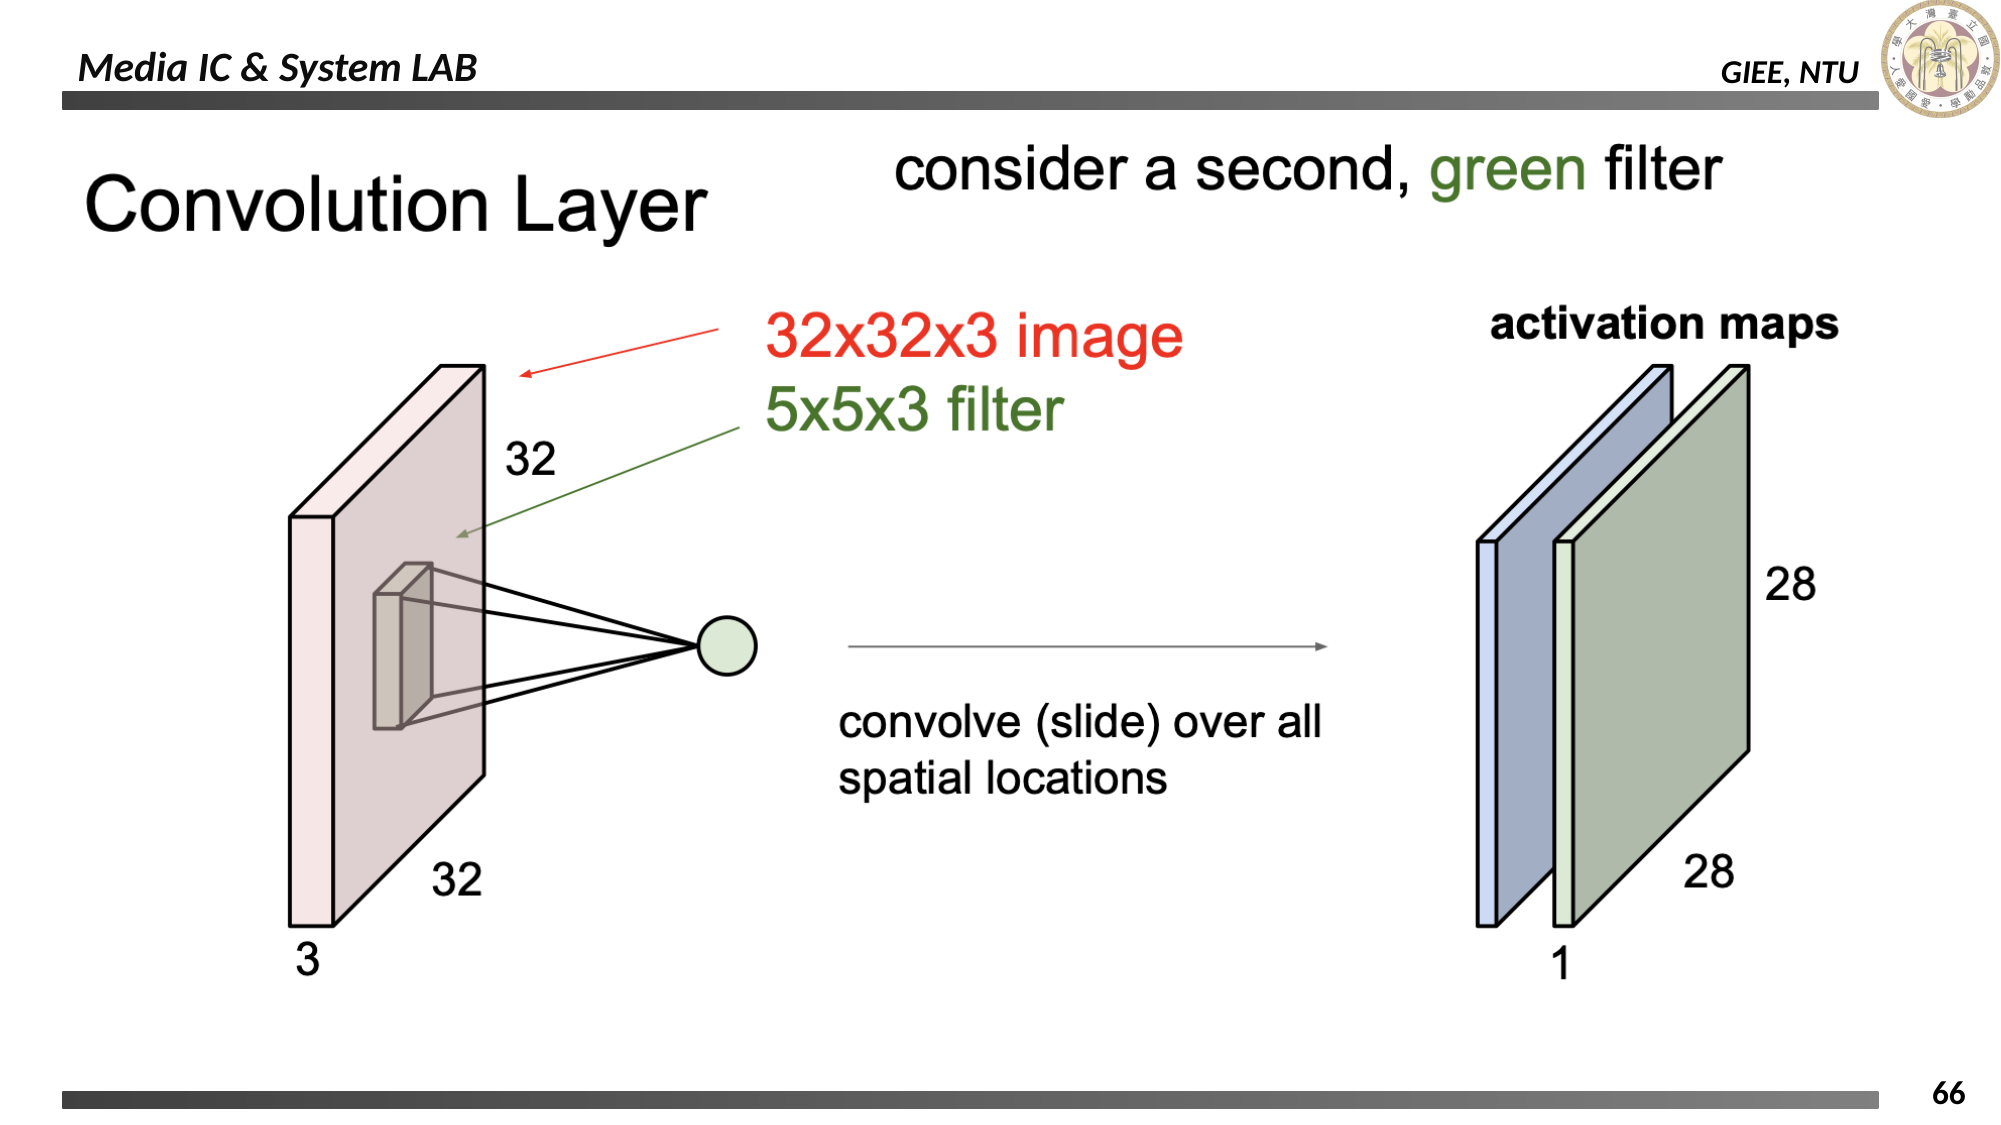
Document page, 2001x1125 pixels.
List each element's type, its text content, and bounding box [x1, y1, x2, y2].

slide_number 66 [1901, 1072, 1981, 1111]
picture [62, 138, 1879, 1066]
